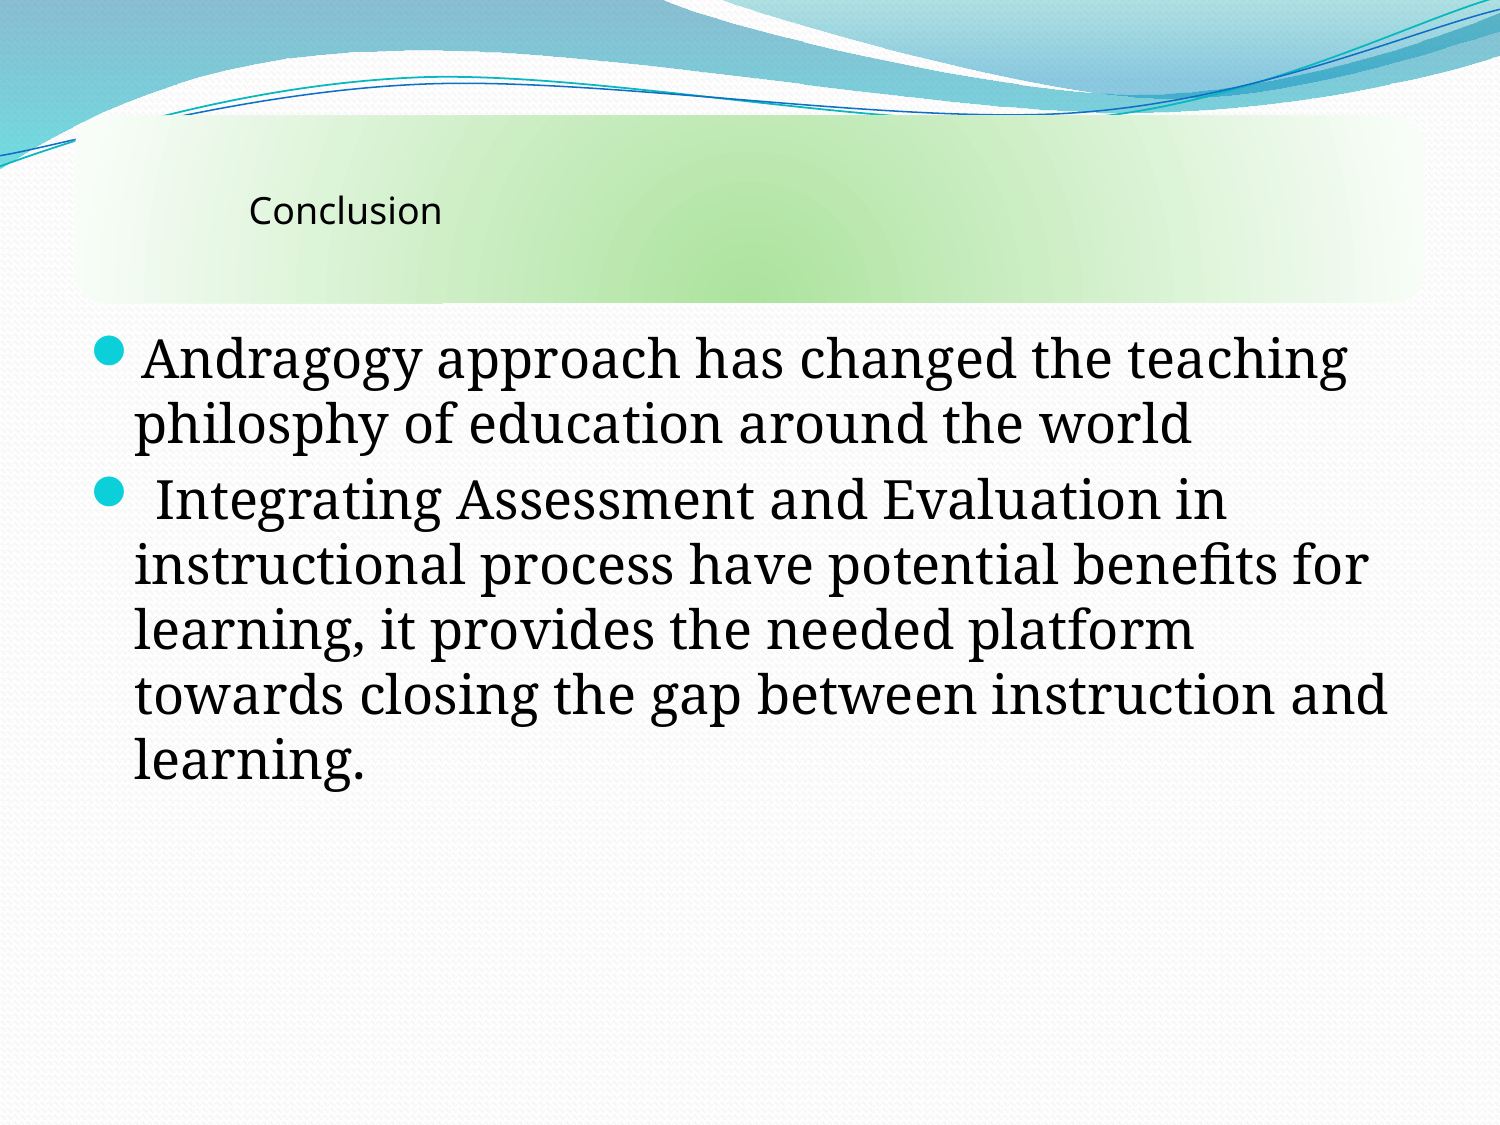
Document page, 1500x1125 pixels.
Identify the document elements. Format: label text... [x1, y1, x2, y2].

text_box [74, 115, 1426, 304]
list Andragogy approach has changed the teaching philosphy of education around the world Integrating Assessment and Evaluation in instructional process have potential benefits for learning, it provides the needed platform towards closing the gap between instruction and learning. [75, 317, 1425, 1038]
